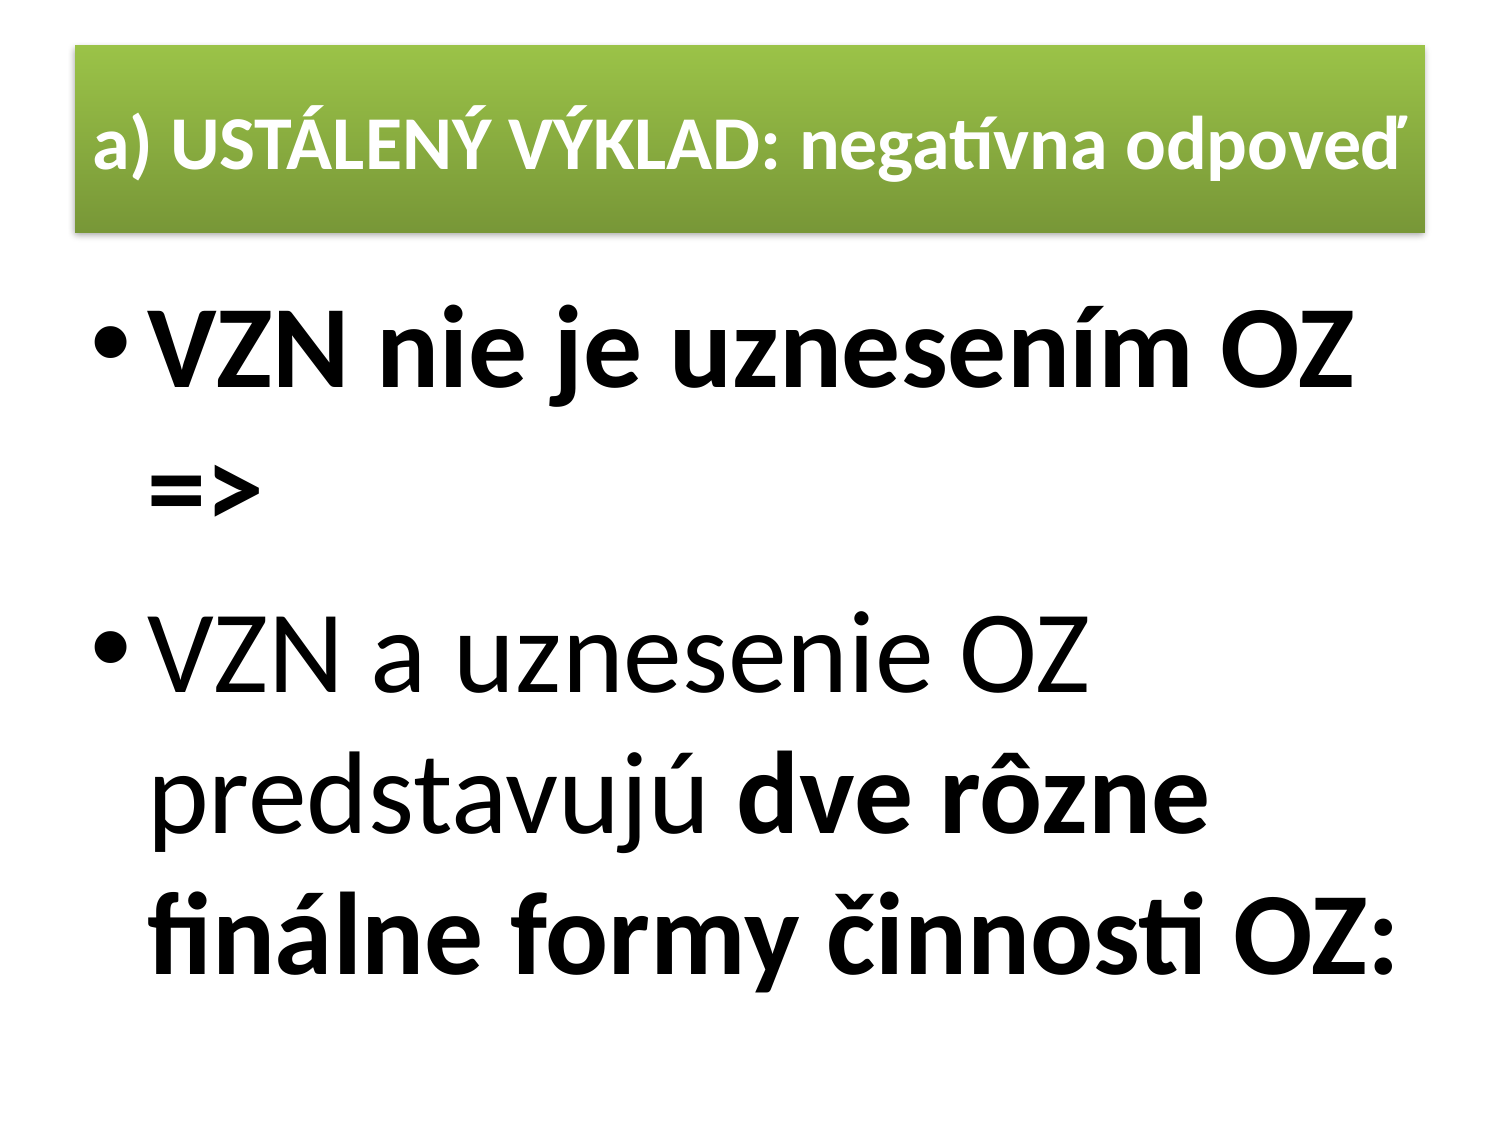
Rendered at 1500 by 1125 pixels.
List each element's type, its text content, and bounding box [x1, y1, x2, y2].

list VZN nie je uznesením OZ => VZN a uznesenie OZ predstavujú dve rôzne finálne formy činnosti OZ: [74, 262, 1426, 1101]
title a) USTÁLENÝ VÝKLAD: negatívna odpoveď [74, 44, 1426, 233]
